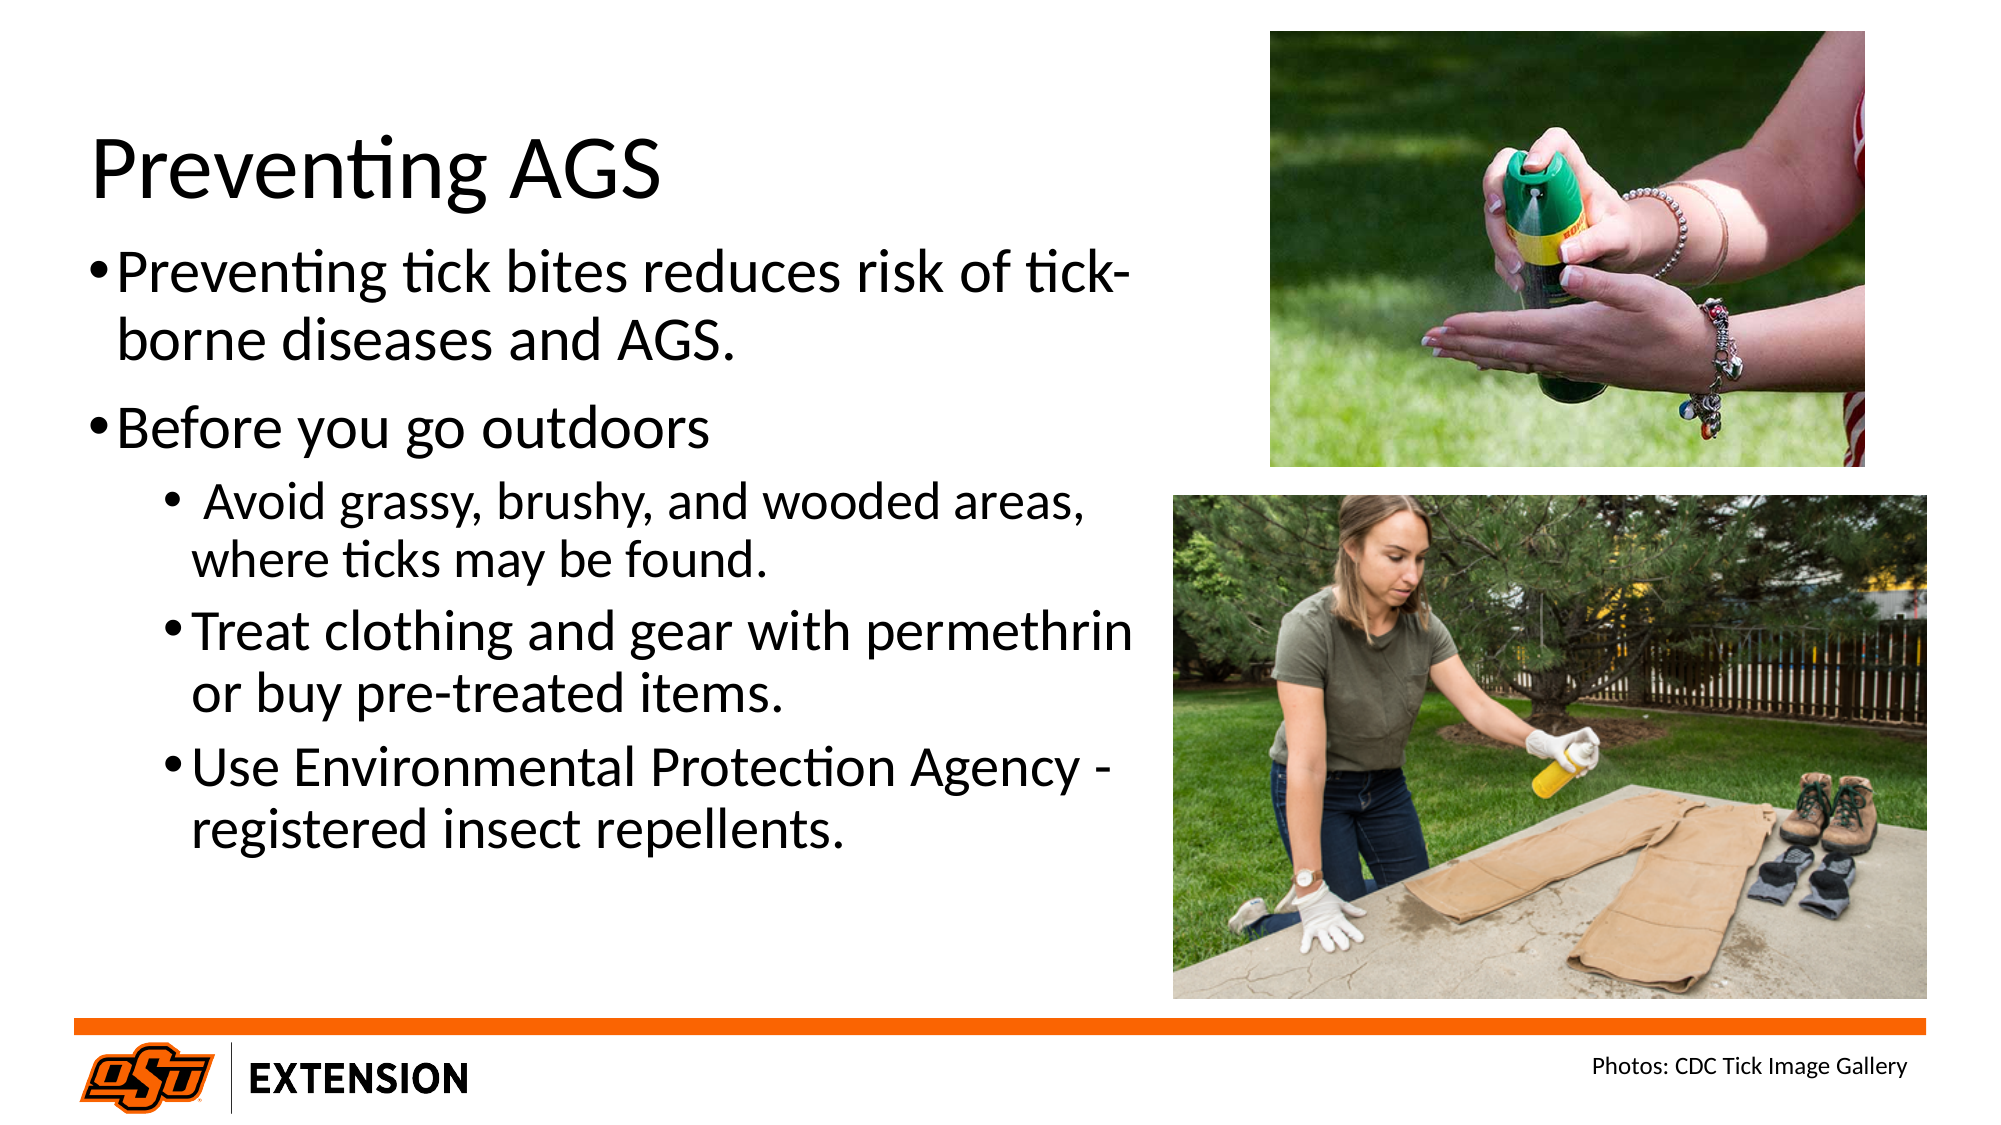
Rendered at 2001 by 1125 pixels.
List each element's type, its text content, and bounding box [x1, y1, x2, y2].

text_box Photos: CDC Tick Image Gallery [1577, 1042, 1924, 1088]
picture [79, 1066, 467, 1114]
picture [1173, 495, 1927, 999]
title Preventing AGS [75, 59, 1270, 278]
list Preventing tick bites reduces risk of tick-borne diseases and AGS. Before you go outdoors Avoid grassy, brushy, and wooded areas, where ticks may be found. Treat clothing and gear with permethrin or buy pre-treated items. Use Environmental Protection Agency - registered insect repellents. [73, 231, 1196, 1066]
picture [1270, 31, 1865, 467]
